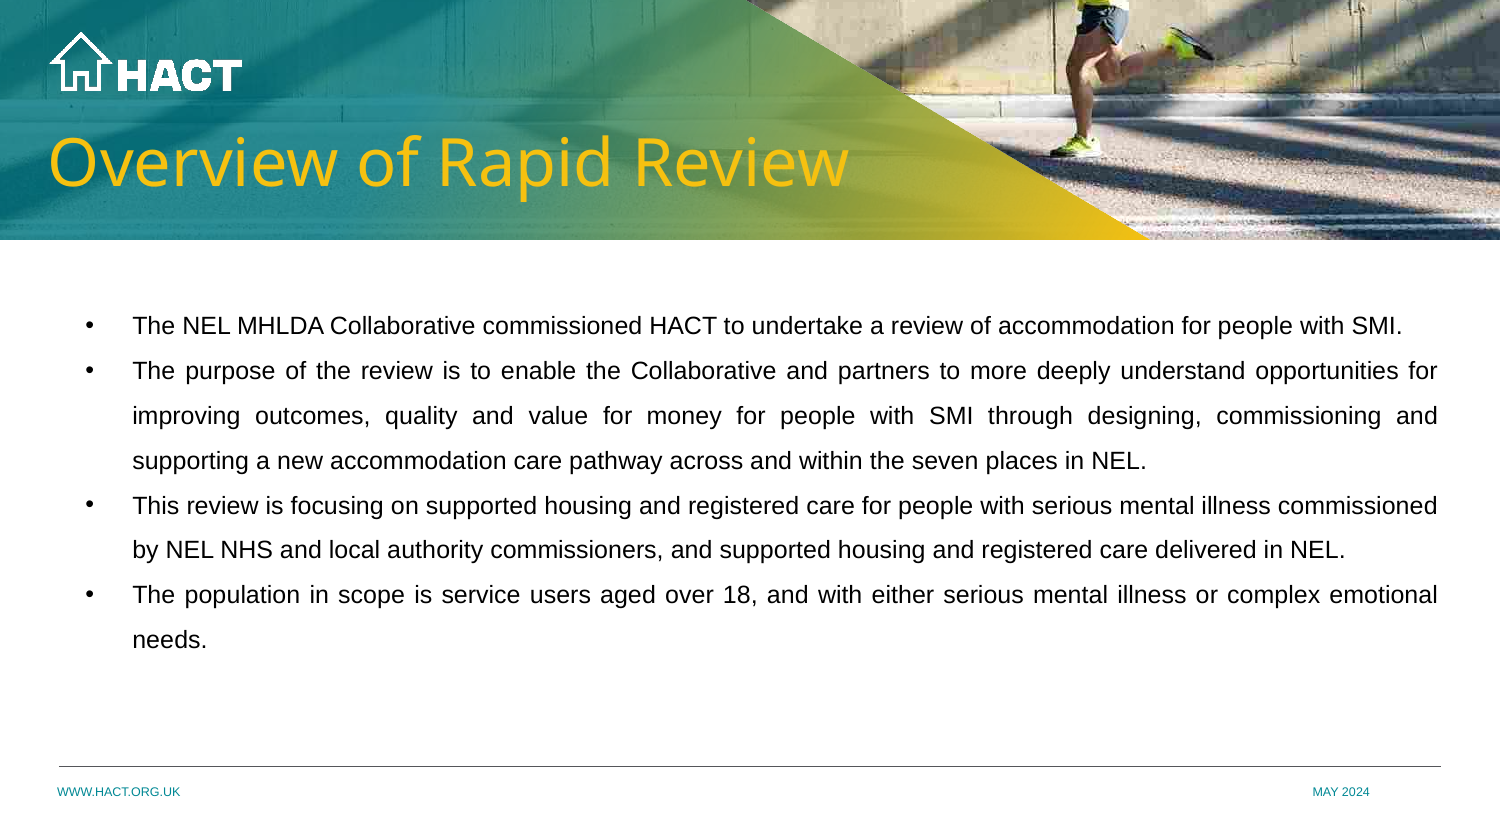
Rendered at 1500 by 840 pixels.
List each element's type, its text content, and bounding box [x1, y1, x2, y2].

list MAY 2024 [1312, 783, 1442, 799]
list The NEL MHLDA Collaborative commissioned HACT to undertake a review of accommodation for people with SMI. The purpose of the review is to enable the Collaborative and partners to more deeply understand opportunities for improving outcomes, quality and value for money for people with SMI through designing, commissioning and supporting a new accommodation care pathway across and within the seven places in NEL. This review is focusing on supported housing and registered care for people with serious mental illness commissioned by NEL NHS and local authority commissioners, and supported housing and registered care delivered in NEL. The population in scope is service users aged over 18, and with either serious mental illness or complex emotional needs. [47, 294, 1442, 653]
picture [747, 0, 1500, 240]
title Overview of Rapid Review [47, 119, 936, 201]
picture [47, 28, 245, 95]
list WWW.HACT.ORG.UK [56, 783, 1188, 799]
